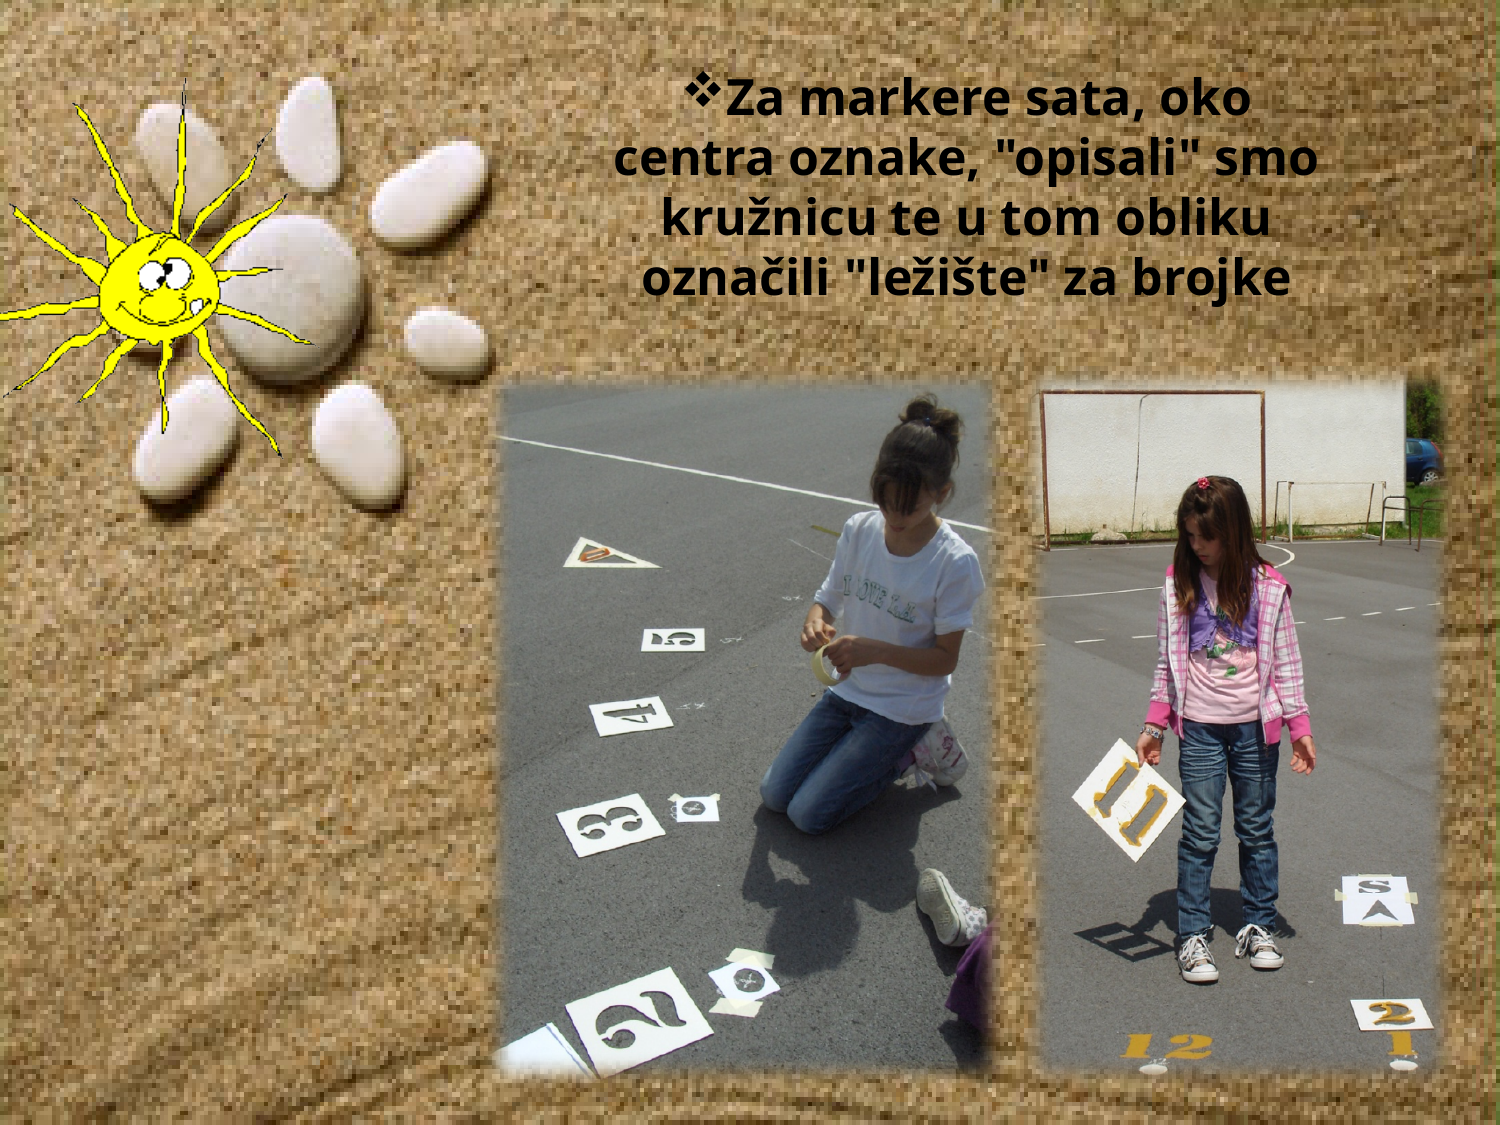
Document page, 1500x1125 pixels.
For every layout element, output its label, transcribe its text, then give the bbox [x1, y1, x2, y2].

text_box Za markere sata, oko centra oznake, "opisali" smo kružnicu te u tom obliku označili "ležište" za brojke [585, 58, 1348, 314]
picture [0, 0, 1500, 1125]
